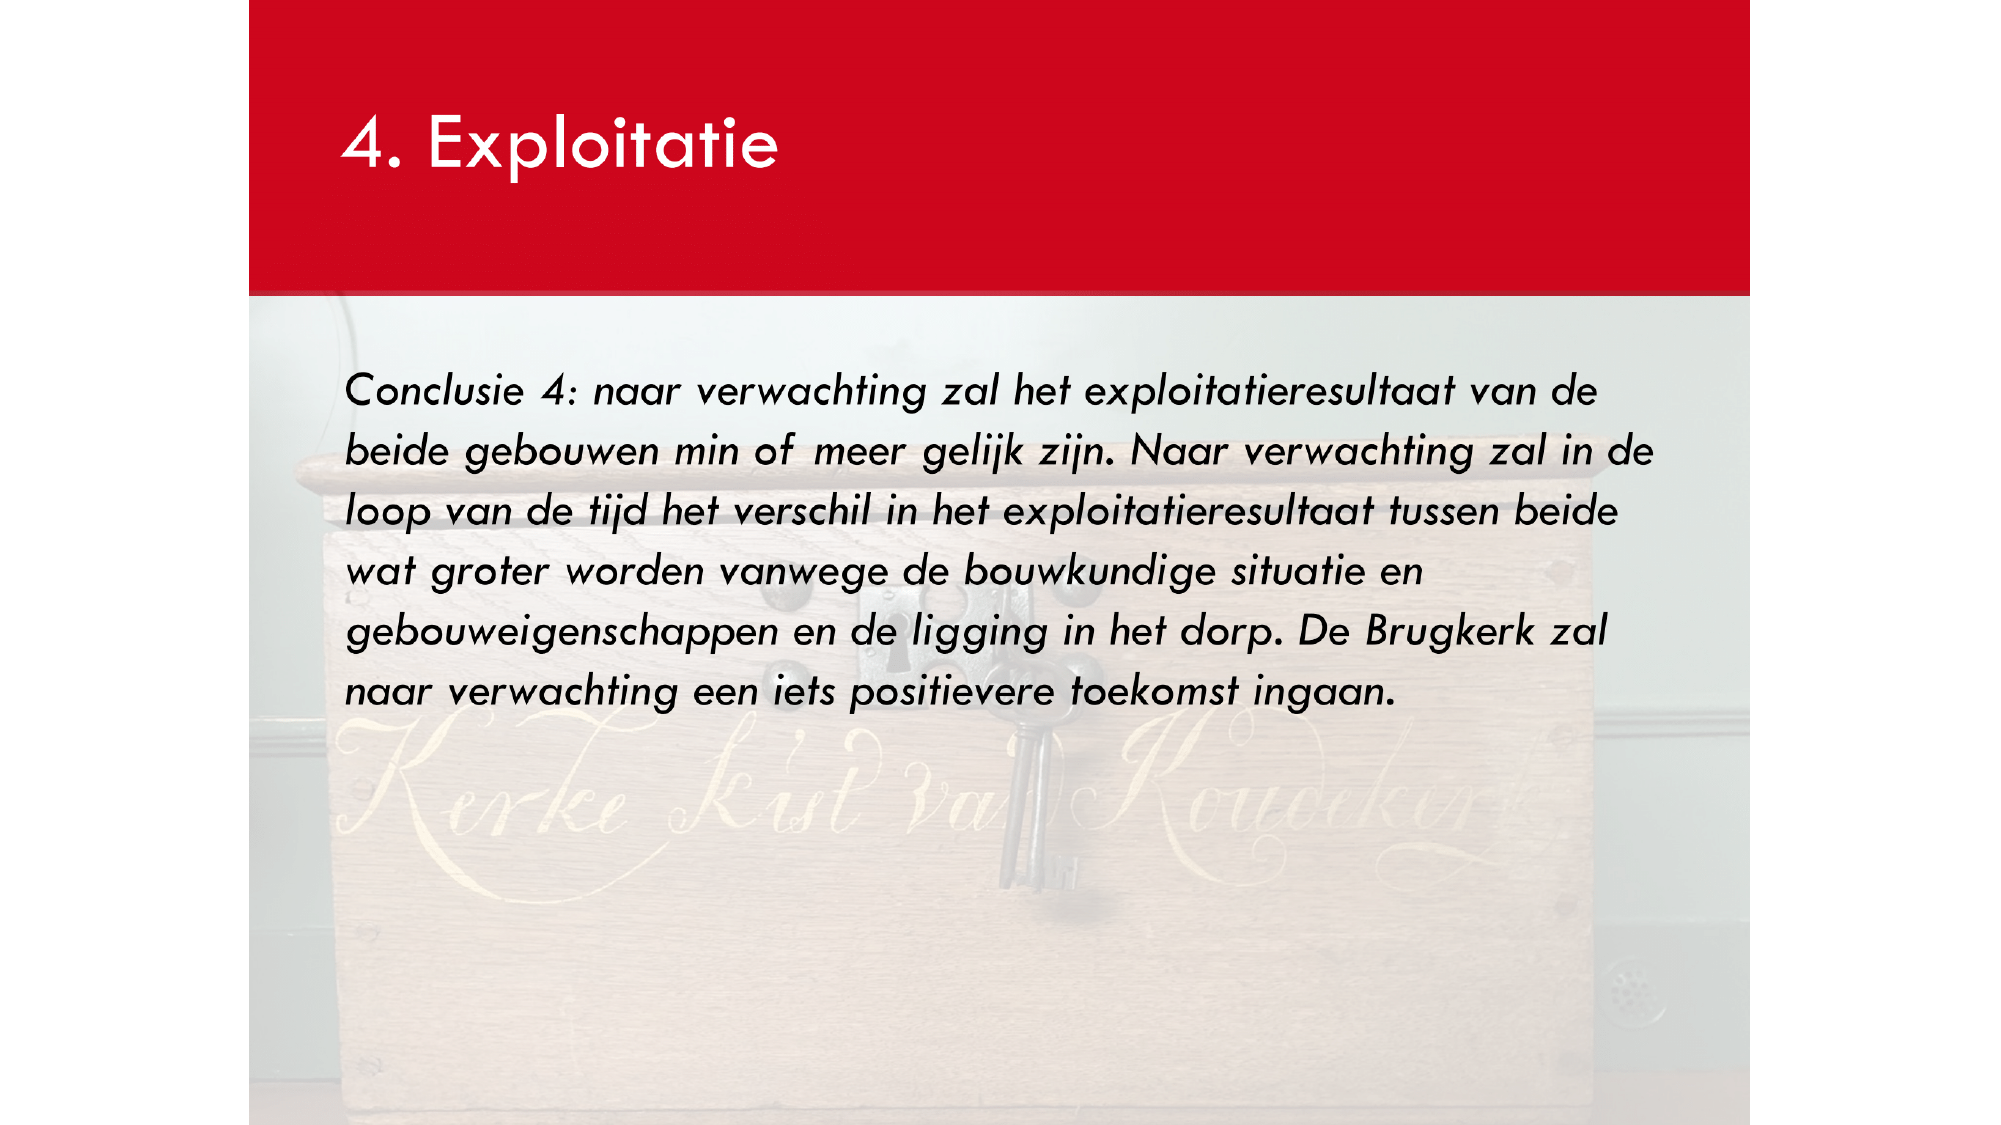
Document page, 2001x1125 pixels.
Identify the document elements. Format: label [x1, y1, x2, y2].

picture [249, 0, 1750, 1125]
